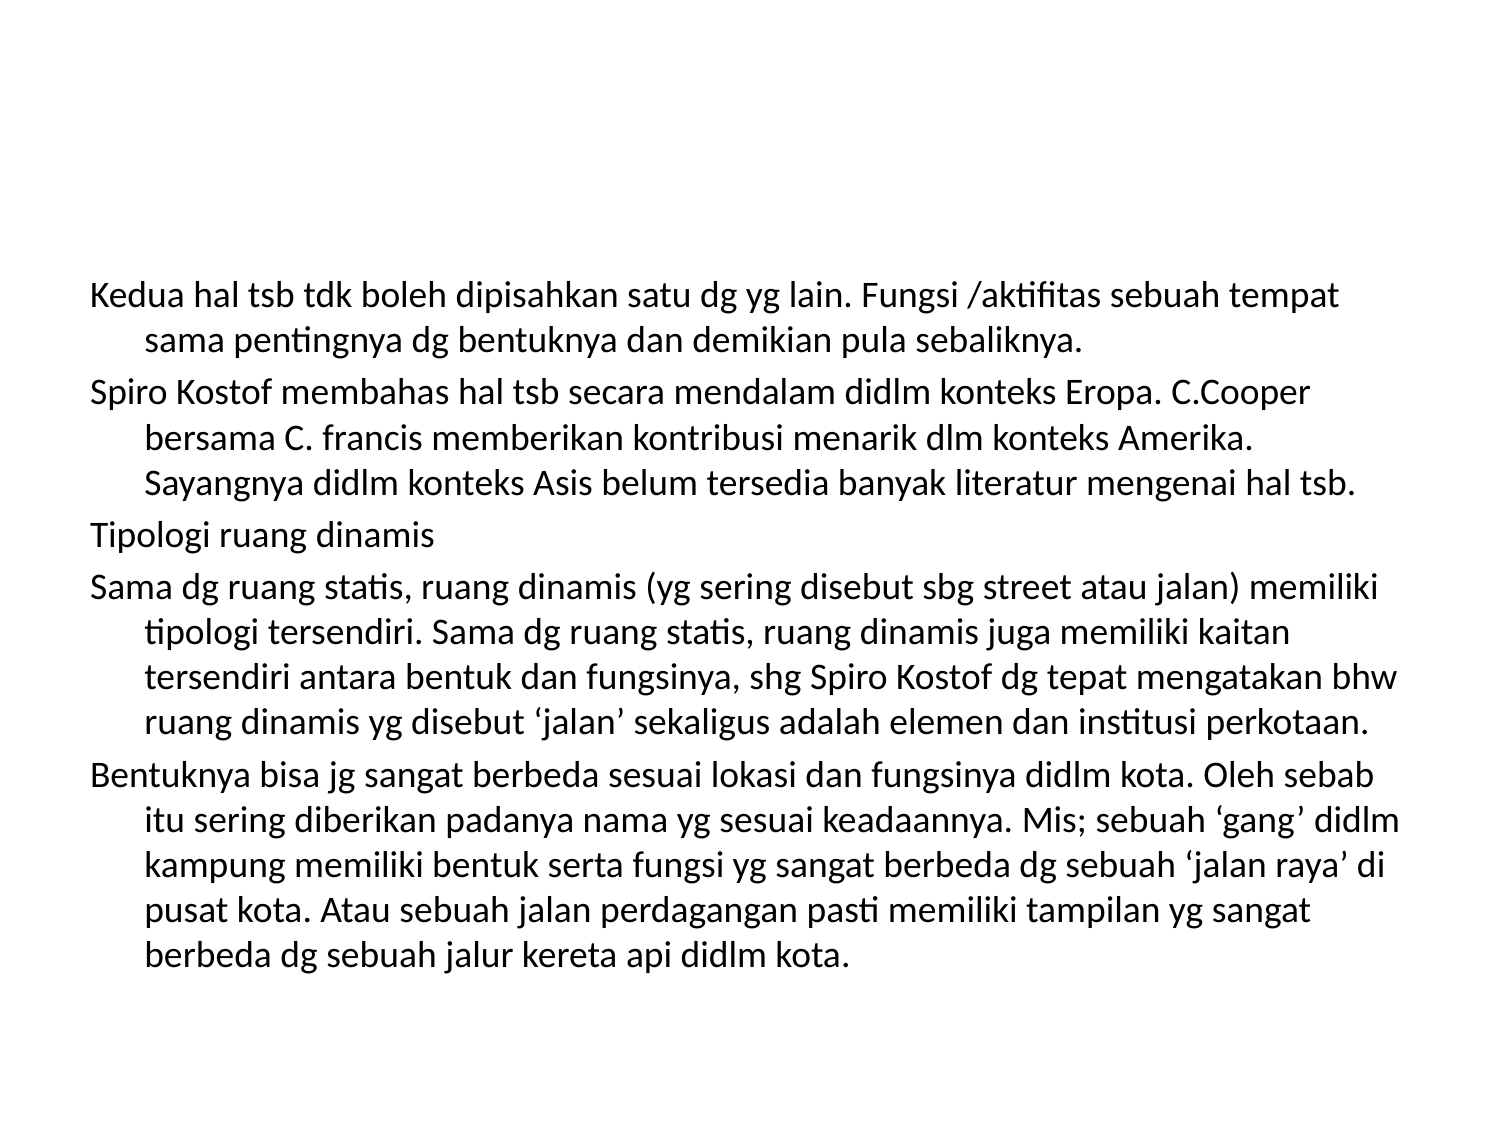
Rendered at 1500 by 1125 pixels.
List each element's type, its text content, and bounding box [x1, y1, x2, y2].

list Kedua hal tsb tdk boleh dipisahkan satu dg yg lain. Fungsi /aktifitas sebuah tempat sama pentingnya dg bentuknya dan demikian pula sebaliknya. Spiro Kostof membahas hal tsb secara mendalam didlm konteks Eropa. C.Cooper bersama C. francis memberikan kontribusi menarik dlm konteks Amerika. Sayangnya didlm konteks Asis belum tersedia banyak literatur mengenai hal tsb. Tipologi ruang dinamis Sama dg ruang statis, ruang dinamis (yg sering disebut sbg street atau jalan) memiliki tipologi tersendiri. Sama dg ruang statis, ruang dinamis juga memiliki kaitan tersendiri antara bentuk dan fungsinya, shg Spiro Kostof dg tepat mengatakan bhw ruang dinamis yg disebut ‘jalan’ sekaligus adalah elemen dan institusi perkotaan. Bentuknya bisa jg sangat berbeda sesuai lokasi dan fungsinya didlm kota. Oleh sebab itu sering diberikan padanya nama yg sesuai keadaannya. Mis; sebuah ‘gang’ didlm kampung memiliki bentuk serta fungsi yg sangat berbeda dg sebuah ‘jalan raya’ di pusat kota. Atau sebuah jalan perdagangan pasti memiliki tampilan yg sangat berbeda dg sebuah jalur kereta api didlm kota. [75, 262, 1425, 1005]
